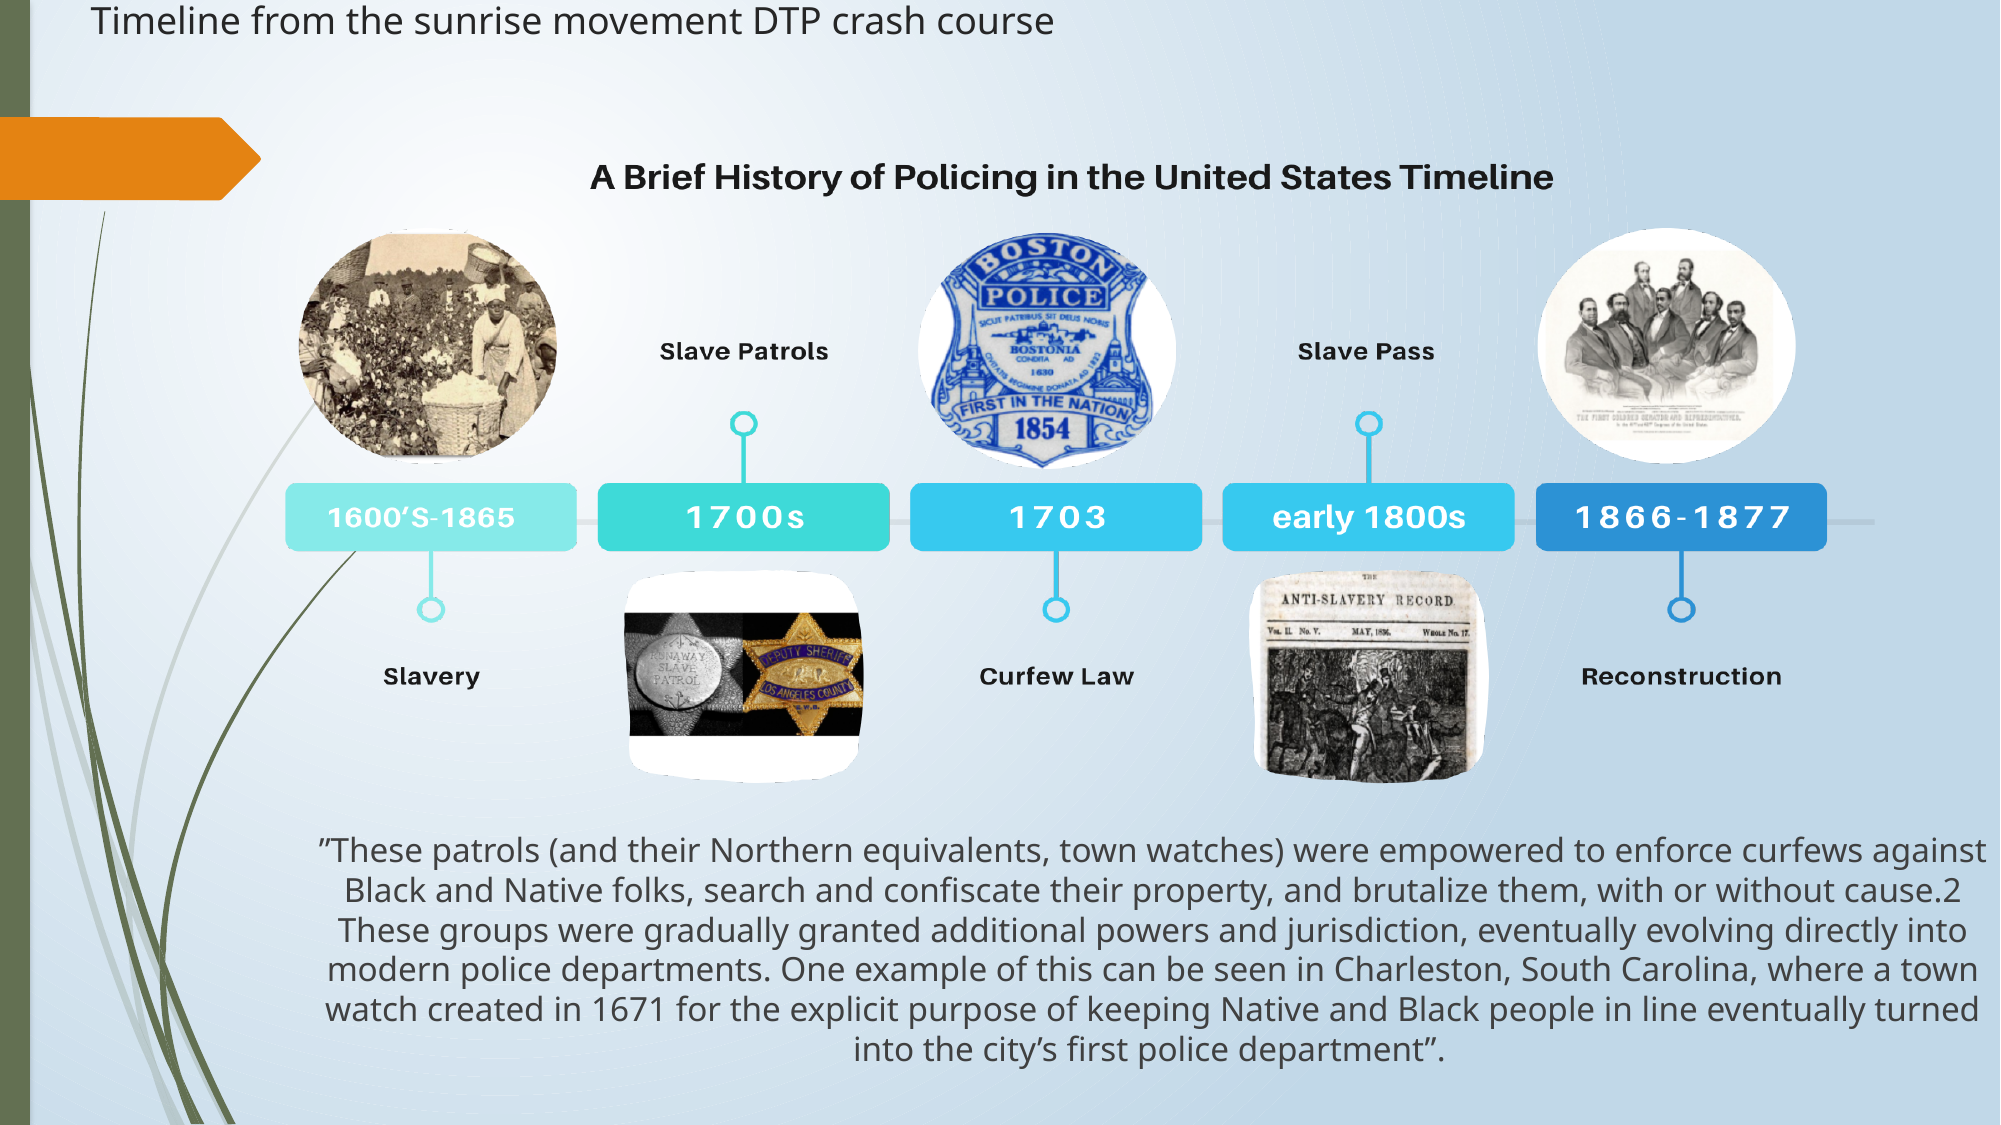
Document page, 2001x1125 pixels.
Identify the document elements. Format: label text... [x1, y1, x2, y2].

text_box Timeline from the sunrise movement DTP crash course [75, 0, 1356, 50]
text_box ”These patrols (and their Northern equivalents, town watches) were empowered to enforce curfews against Black and Native folks, search and confiscate their property, and brutalize them, with or without cause.2 These groups were gradually granted additional powers and jurisdiction, eventually evolving directly into modern police departments. One example of this can be seen in Charleston, South Carolina, where a town watch created in 1671 for the explicit purpose of keeping Native and Black people in line eventually turned into the city’s first police department”. [288, 821, 2000, 1125]
picture [267, 79, 1876, 907]
